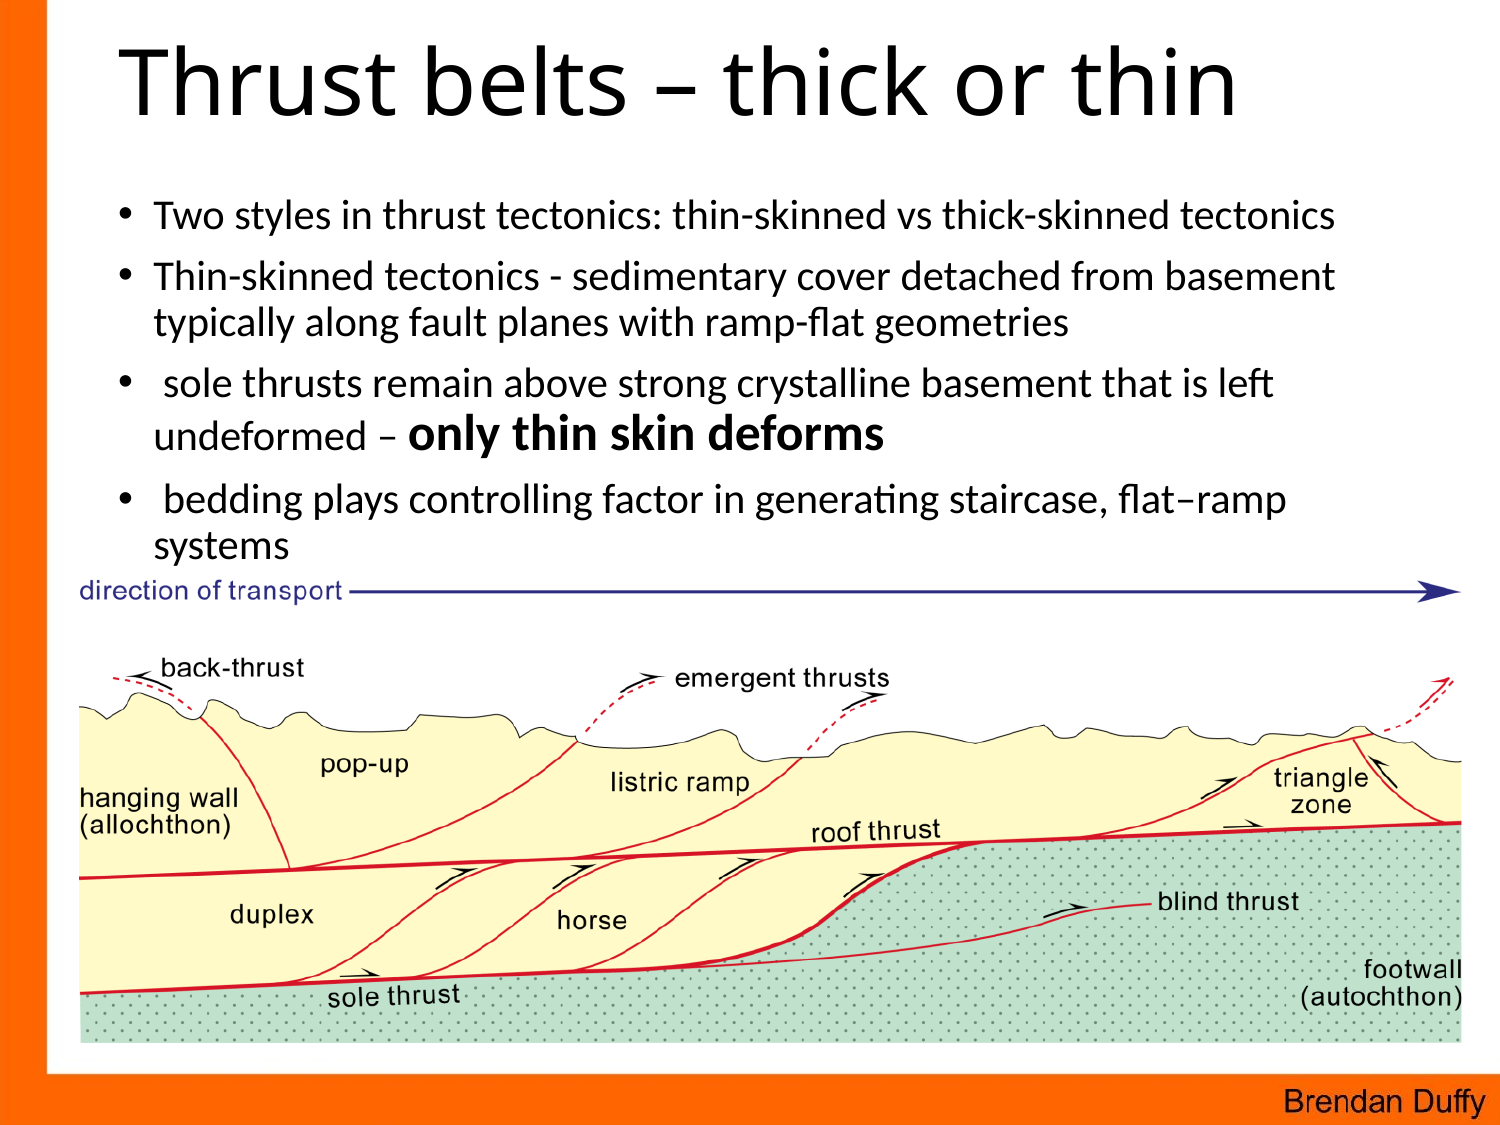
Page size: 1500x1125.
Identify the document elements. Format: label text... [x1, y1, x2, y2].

list Two styles in thrust tectonics: thin-skinned vs thick-skinned tectonics Thin-skinned tectonics - sedimentary cover detached from basement typically along fault planes with ramp-flat geometries sole thrusts remain above strong crystalline basement that is left undeformed – only thin skin deforms bedding plays controlling factor in generating staircase, flat–ramp systems [103, 185, 1397, 576]
picture [0, 0, 1500, 1125]
title Thrust belts – thick or thin [103, 14, 1397, 157]
